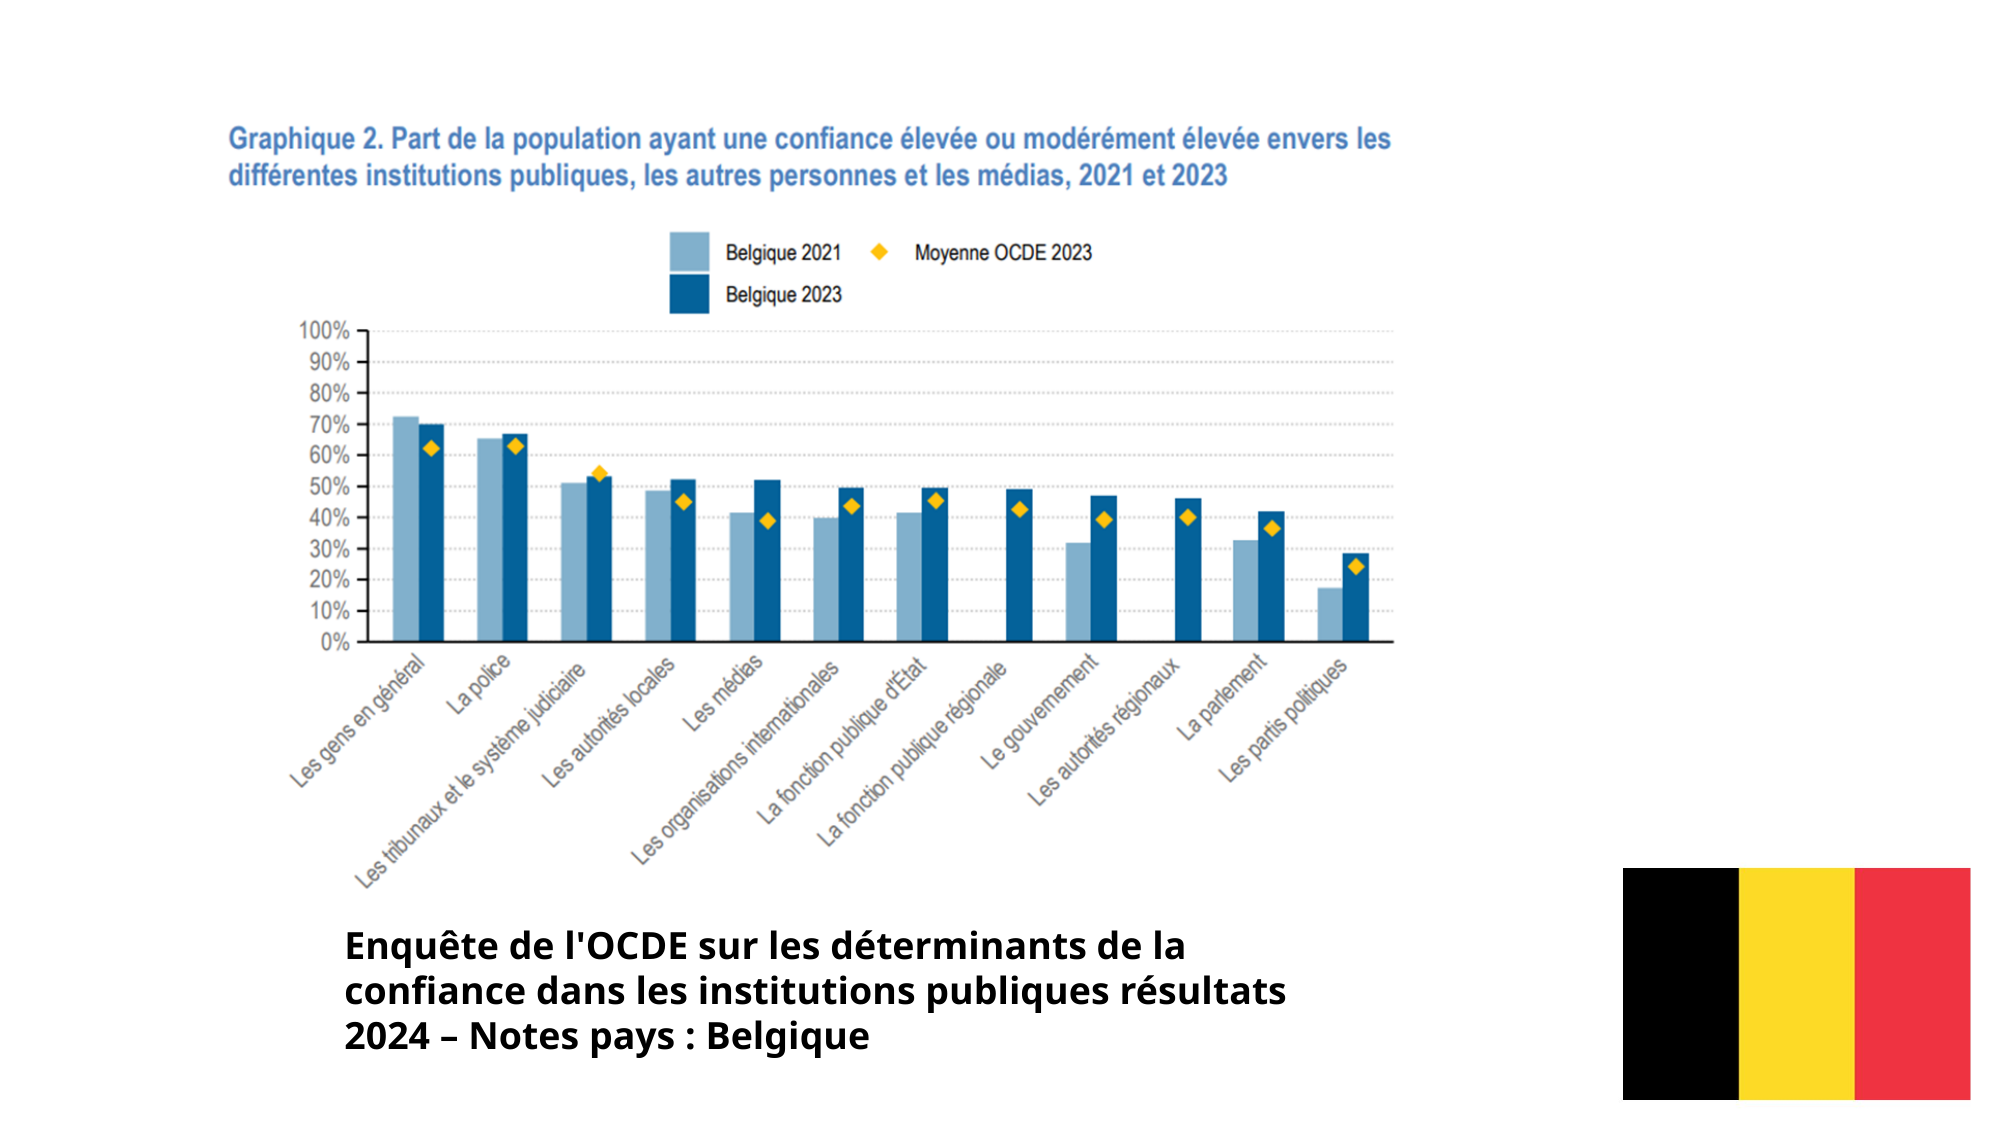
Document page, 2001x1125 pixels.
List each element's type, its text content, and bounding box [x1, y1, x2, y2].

picture [208, 112, 1460, 895]
picture [1597, 830, 2001, 1125]
text_box Enquête de l'OCDE sur les déterminants de la confiance dans les institutions publiques résultats 2024 – Notes pays : Belgique [329, 914, 1340, 1065]
